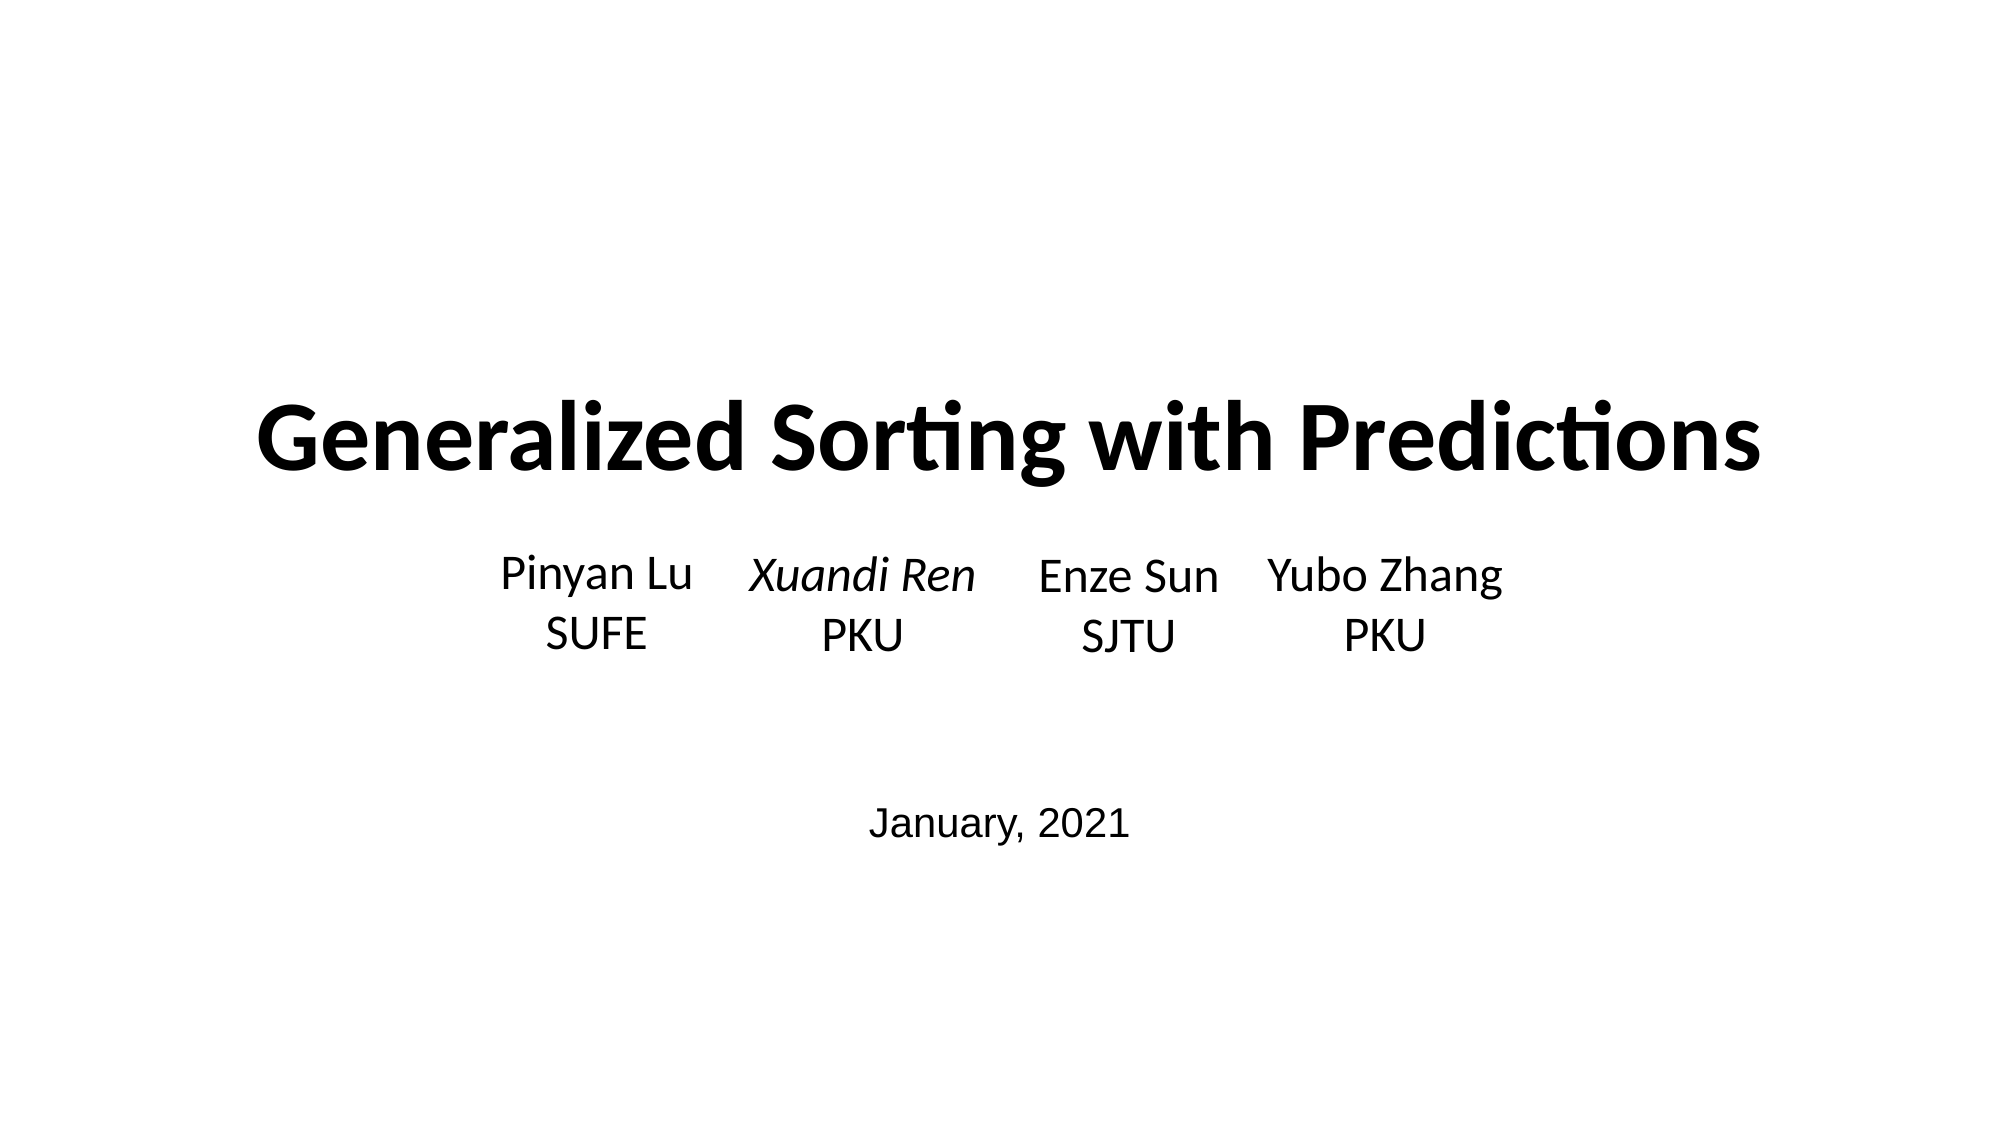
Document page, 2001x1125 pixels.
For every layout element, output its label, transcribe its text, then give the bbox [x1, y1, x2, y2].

text_box Yubo Zhang PKU [1252, 533, 1519, 669]
text_box Enze Sun SJTU [996, 535, 1262, 670]
text_box January, 2021 [249, 590, 1750, 876]
text_box Generalized Sorting with Predictions [230, 206, 1790, 549]
text_box Xuandi Ren PKU [729, 533, 996, 669]
text_box Pinyan Lu SUFE [463, 532, 730, 667]
